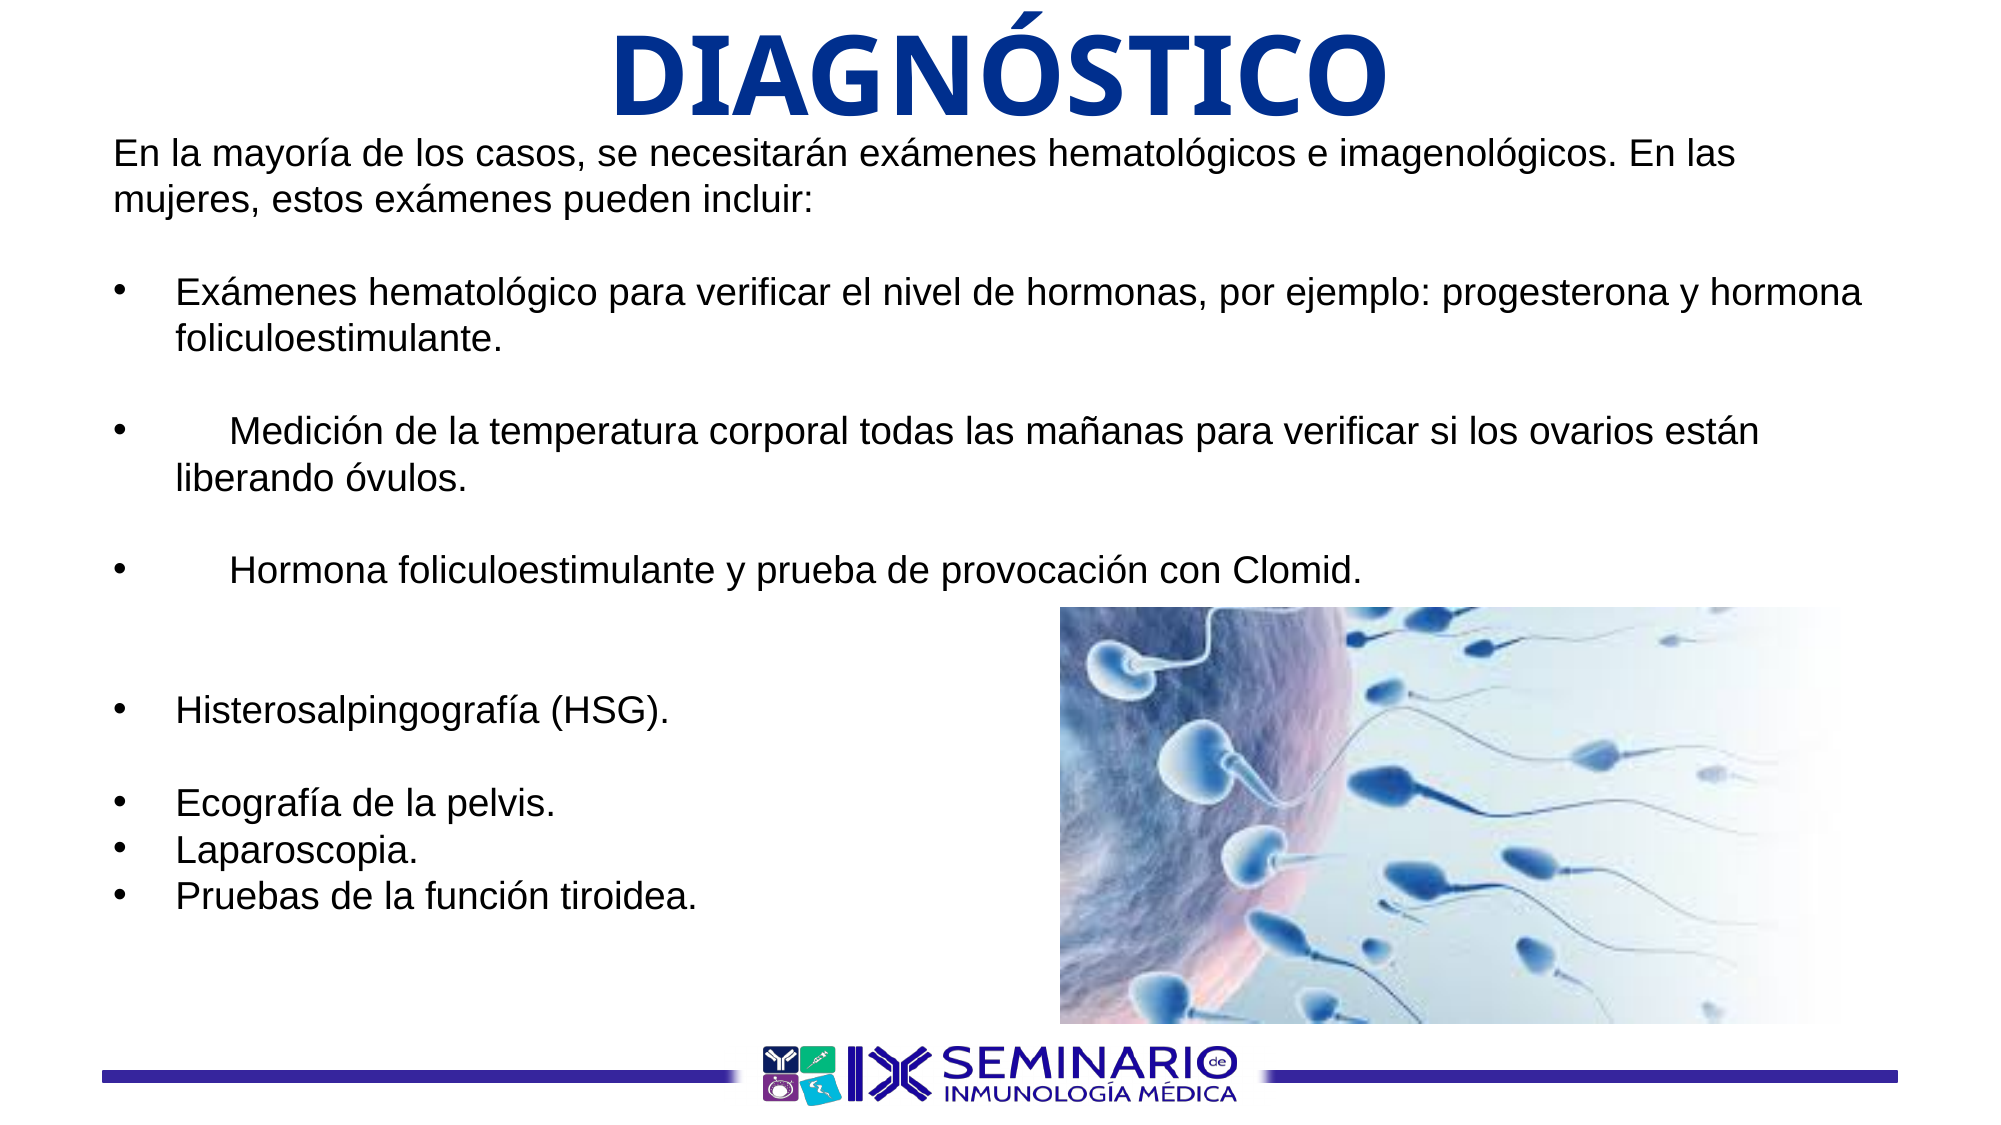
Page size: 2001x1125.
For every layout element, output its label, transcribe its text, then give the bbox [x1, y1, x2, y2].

title DIAGNÓSTICO [99, 0, 1900, 166]
picture [763, 1046, 1237, 1106]
list En la mayoría de los casos, se necesitarán exámenes hematológicos e imagenológicos. En las mujeres, estos exámenes pueden incluir: Exámenes hematológico para verificar el nivel de hormonas, por ejemplo: progesterona y hormona foliculoestimulante. Medición de la temperatura corporal todas las mañanas para verificar si los ovarios están liberando óvulos. Hormona foliculoestimulante y prueba de provocación con Clomid. Histerosalpingografía (HSG). Ecografía de la pelvis. Laparoscopia. Pruebas de la función tiroidea. [93, 117, 1893, 860]
picture [1059, 607, 1857, 1024]
